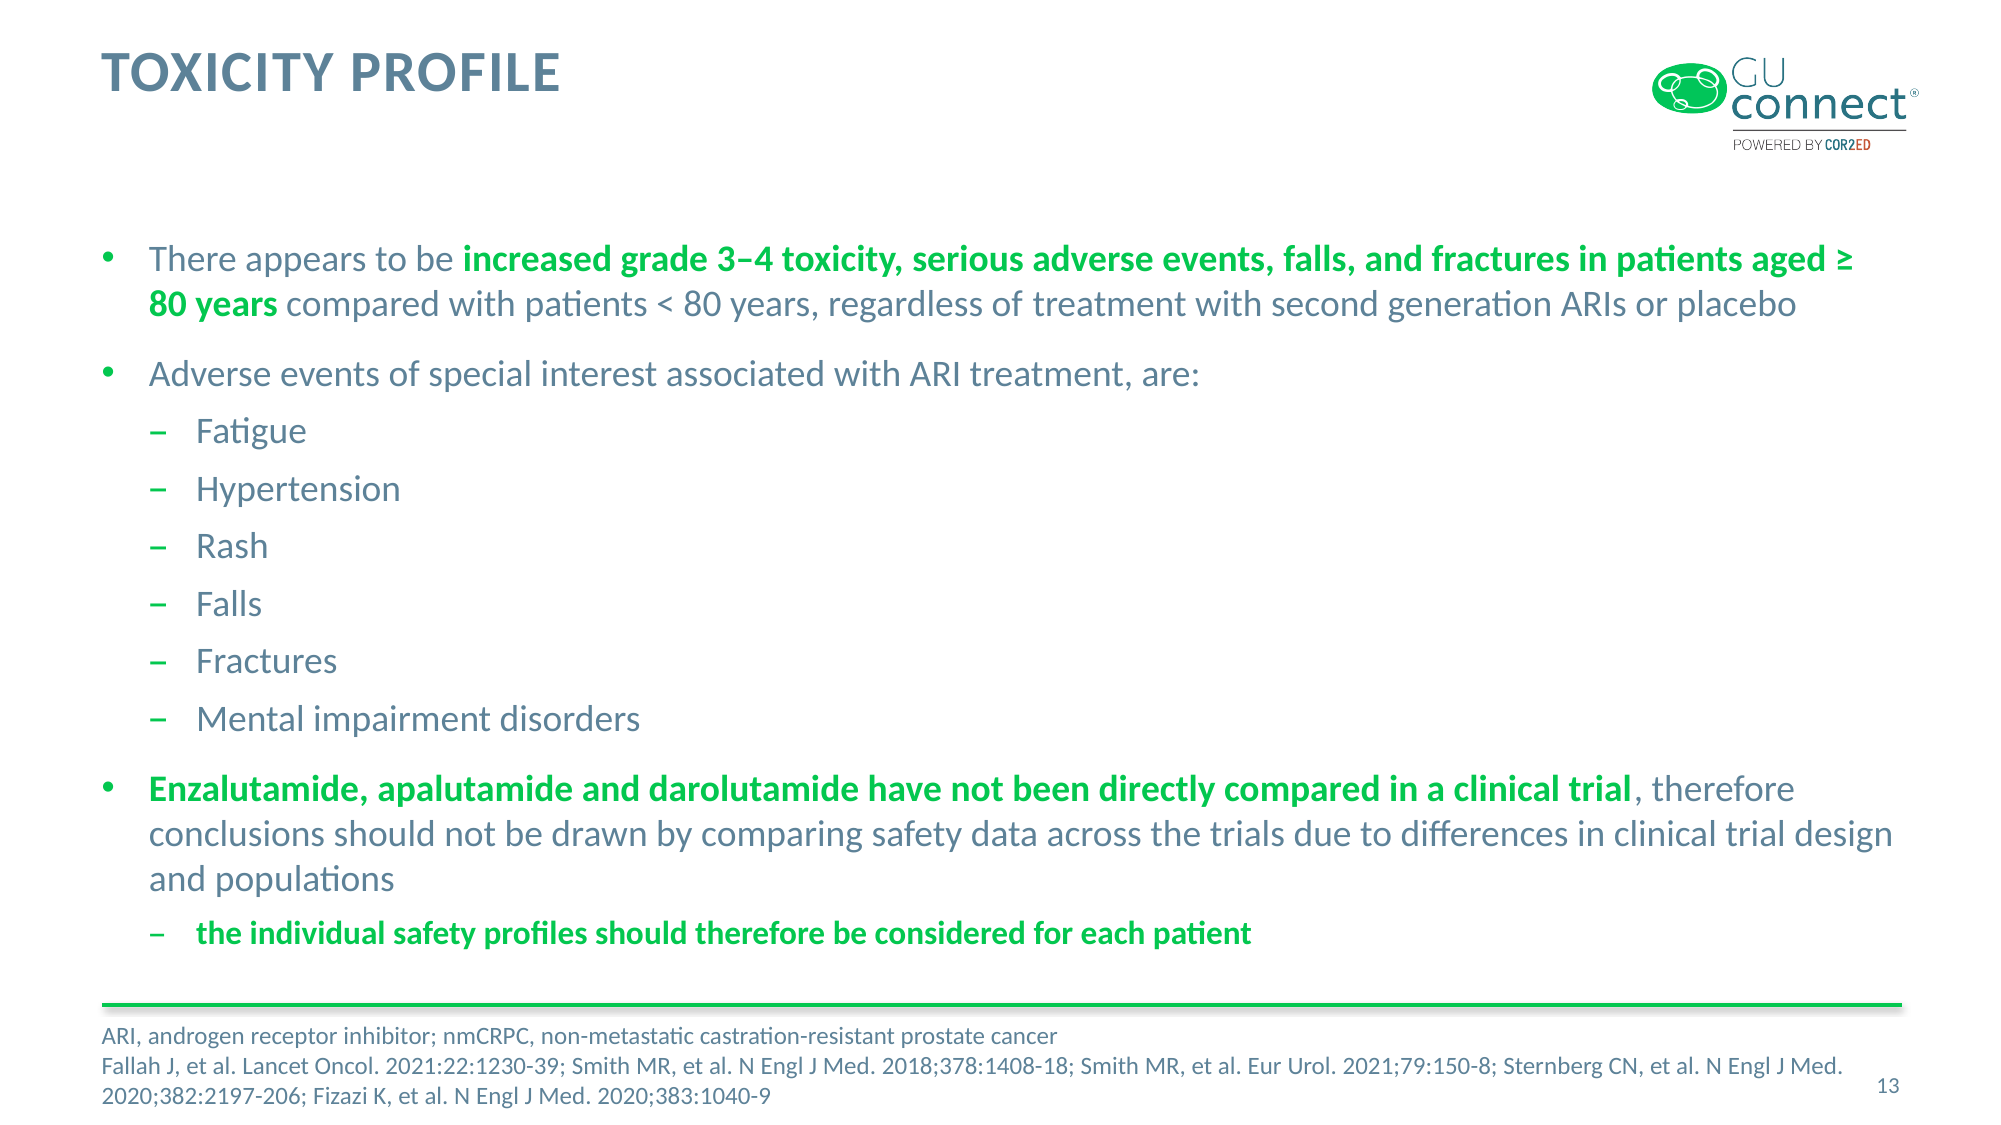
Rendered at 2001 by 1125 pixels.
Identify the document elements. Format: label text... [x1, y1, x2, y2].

picture [1639, 44, 1932, 163]
list There appears to be increased grade 3–4 toxicity, serious adverse events, falls, and fractures in patients aged ≥ 80 years compared with patients < 80 years, regardless of treatment with second generation ARIs or placebo Adverse events of special interest associated with ARI treatment, are: Fatigue Hypertension Rash Falls Fractures Mental impairment disorders Enzalutamide, apalutamide and darolutamide have not been directly compared in a clinical trial, therefore conclusions should not be drawn by comparing safety data across the trials due to differences in clinical trial design and populations the individual safety profiles should therefore be considered for each patient [101, 233, 1901, 977]
title Toxicity profile [101, 40, 1536, 173]
slide_number 13 [1771, 1054, 1900, 1115]
list ARI, androgen receptor inhibitor; nmCRPC, non-metastatic castration-resistant prostate cancer Fallah J, et al. Lancet Oncol. 2021:22:1230-39; Smith MR, et al. N Engl J Med. 2018;378:1408-18; Smith MR, et al. Eur Urol. 2021;79:150-8; Sternberg CN, et al. N Engl J Med. 2020;382:2197-206; Fizazi K, et al. N Engl J Med. 2020;383:1040-9 [101, 1035, 1875, 1095]
